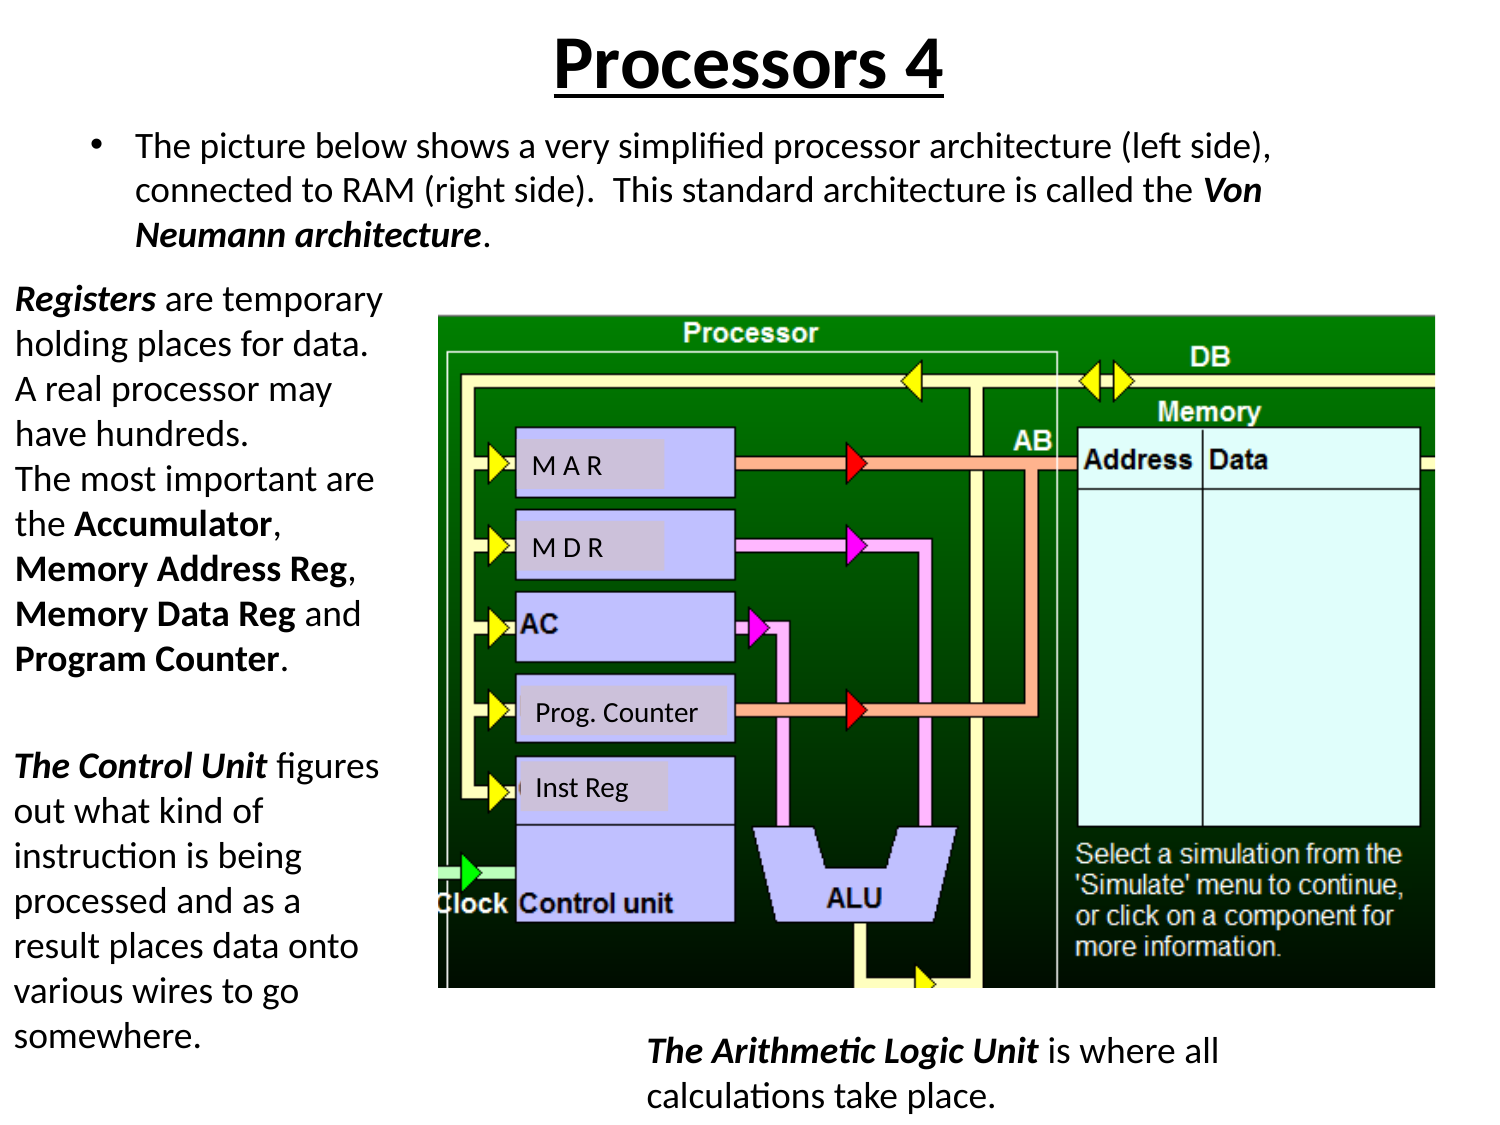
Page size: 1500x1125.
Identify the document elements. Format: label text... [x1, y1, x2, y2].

picture [437, 314, 1436, 988]
text_box The Control Unit figures out what kind of instruction is being processed and as a result places data onto various wires to go somewhere. [0, 733, 404, 1064]
text_box Registers are temporary holding places for data. A real processor may have hundreds. The most important are the Accumulator, Memory Address Reg, Memory Data Reg and Program Counter. [0, 266, 404, 687]
title Processors 4 [73, 5, 1424, 112]
list The picture below shows a very simplified processor architecture (left side), connected to RAM (right side). This standard architecture is called the Von Neumann architecture. [75, 113, 1425, 264]
text_box The Arithmetic Logic Unit is where all calculations take place. [631, 1018, 1329, 1124]
